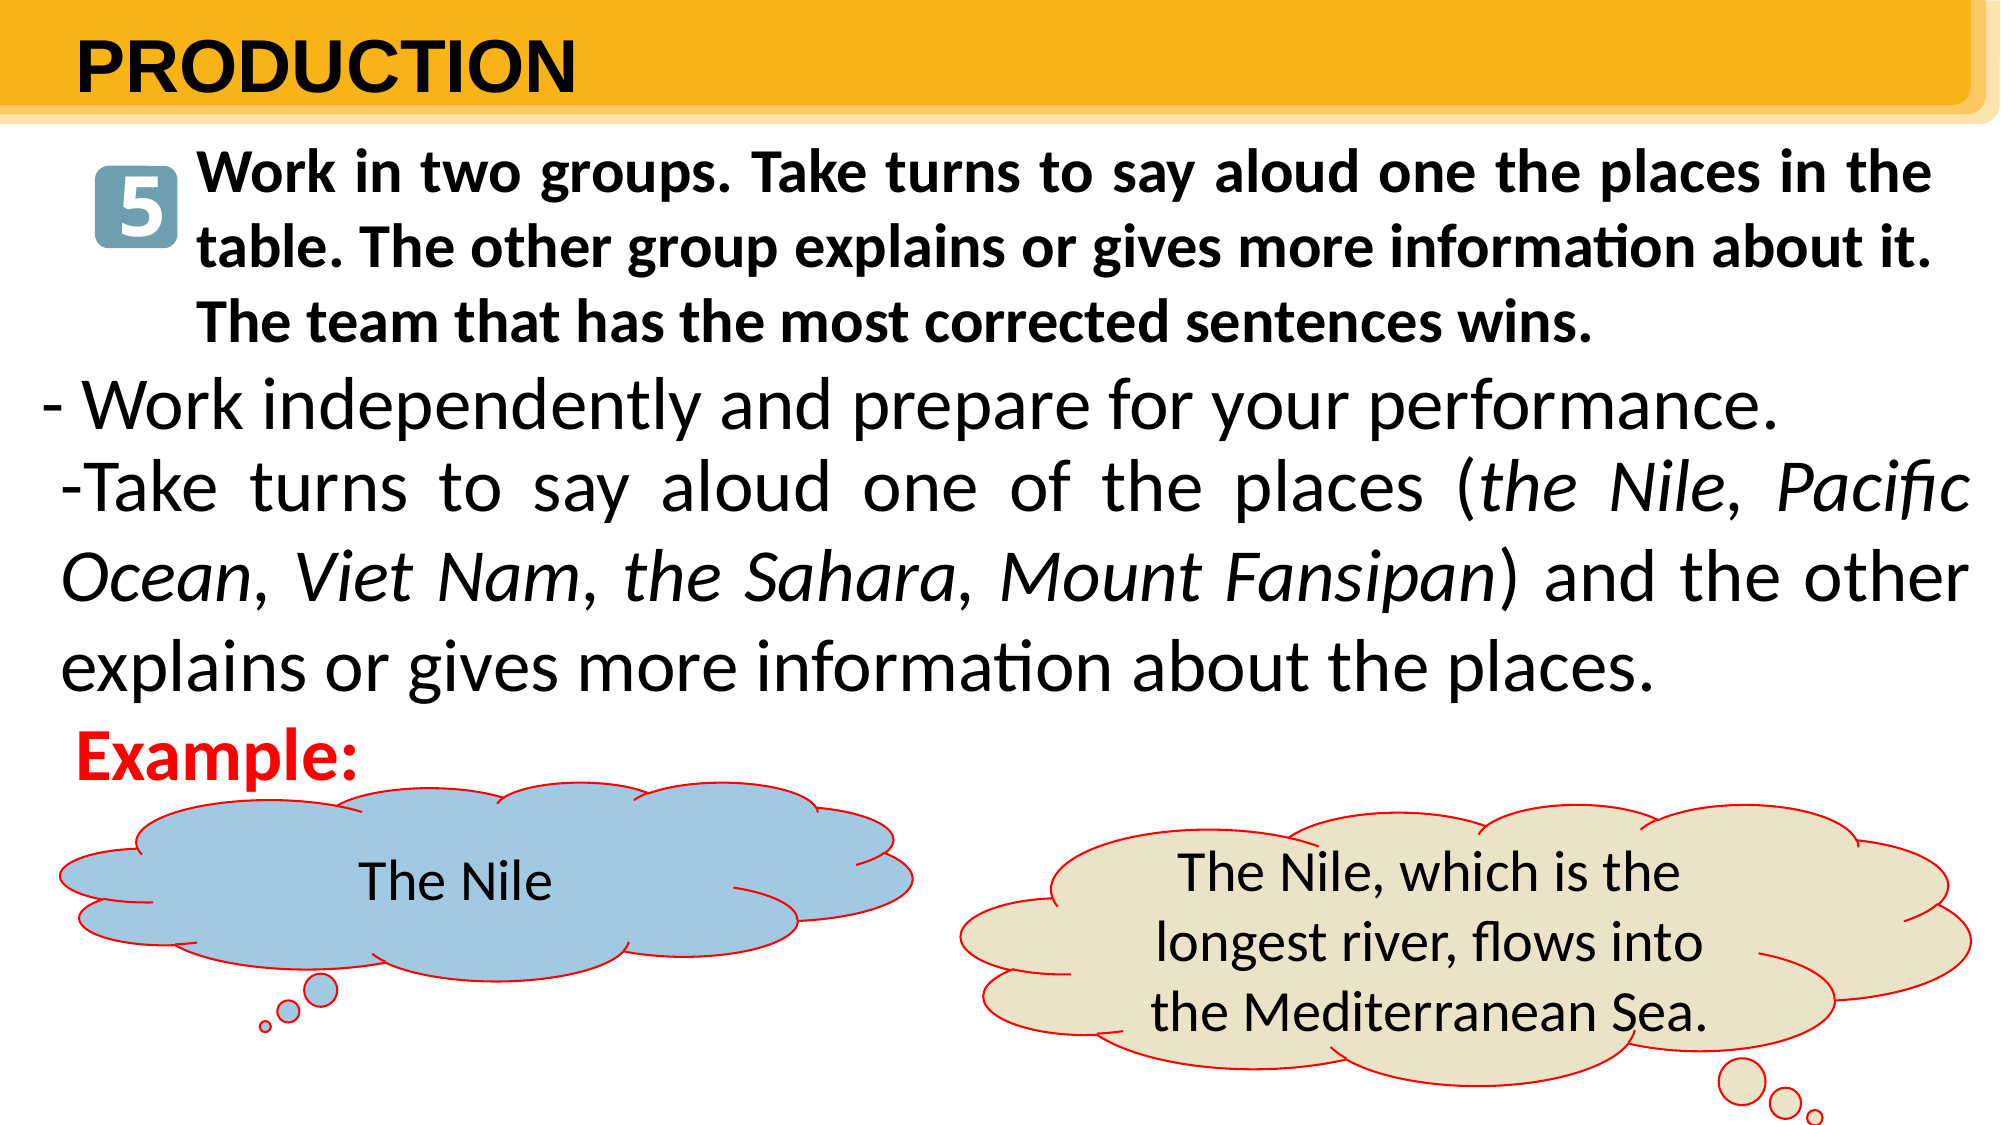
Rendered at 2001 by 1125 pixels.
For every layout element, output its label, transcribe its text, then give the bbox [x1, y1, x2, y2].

text_box -Take turns to say aloud one of the places (the Nile, Pacific Ocean, Viet Nam, the Sahara, Mount Fansipan) and the other explains or gives more information about the places. [45, 429, 1987, 715]
text_box The Nile [258, 1019, 272, 1034]
text_box Work in two groups. Take turns to say aloud one the places in the table. The other group explains or gives more information about it. The team that has the most corrected sentences wins. [181, 125, 1951, 347]
text_box The Nile, which is the longest river, flows into the Mediterranean Sea. [1717, 1057, 1767, 1107]
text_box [0, 0, 2000, 125]
text_box The Nile [303, 972, 339, 1008]
text_box [93, 165, 103, 248]
text_box The Nile [276, 999, 301, 1024]
text_box Example: [60, 698, 473, 803]
text_box [169, 165, 179, 249]
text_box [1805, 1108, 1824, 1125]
text_box 5 [103, 146, 169, 261]
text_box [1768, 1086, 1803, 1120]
text_box The Nile [58, 781, 914, 983]
text_box The Nile, which is the longest river, flows into the Mediterranean Sea. [959, 803, 1973, 1088]
text_box - Work independently and prepare for your performance. [26, 347, 2000, 453]
